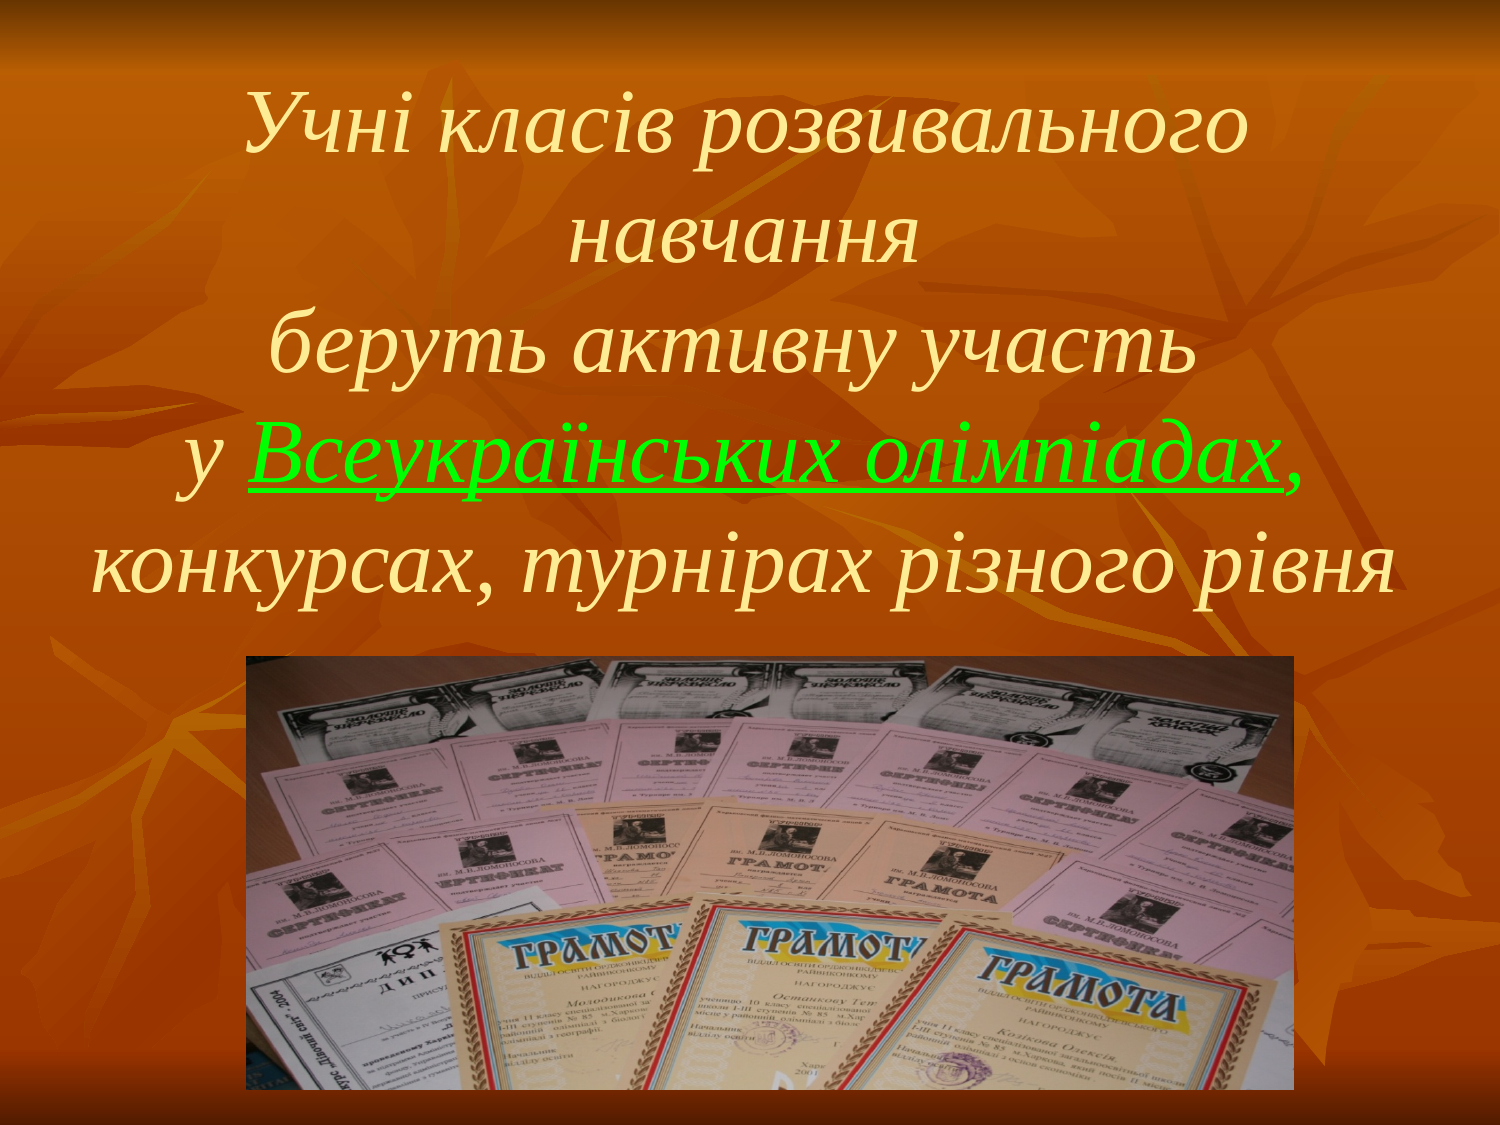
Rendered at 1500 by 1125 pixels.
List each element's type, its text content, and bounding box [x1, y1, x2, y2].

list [245, 655, 1294, 1091]
title Учні класів розвивального навчання беруть активну участь у Всеукраїнських олімпіадах, конкурсах, турнірах різного рівня [70, 187, 1421, 376]
